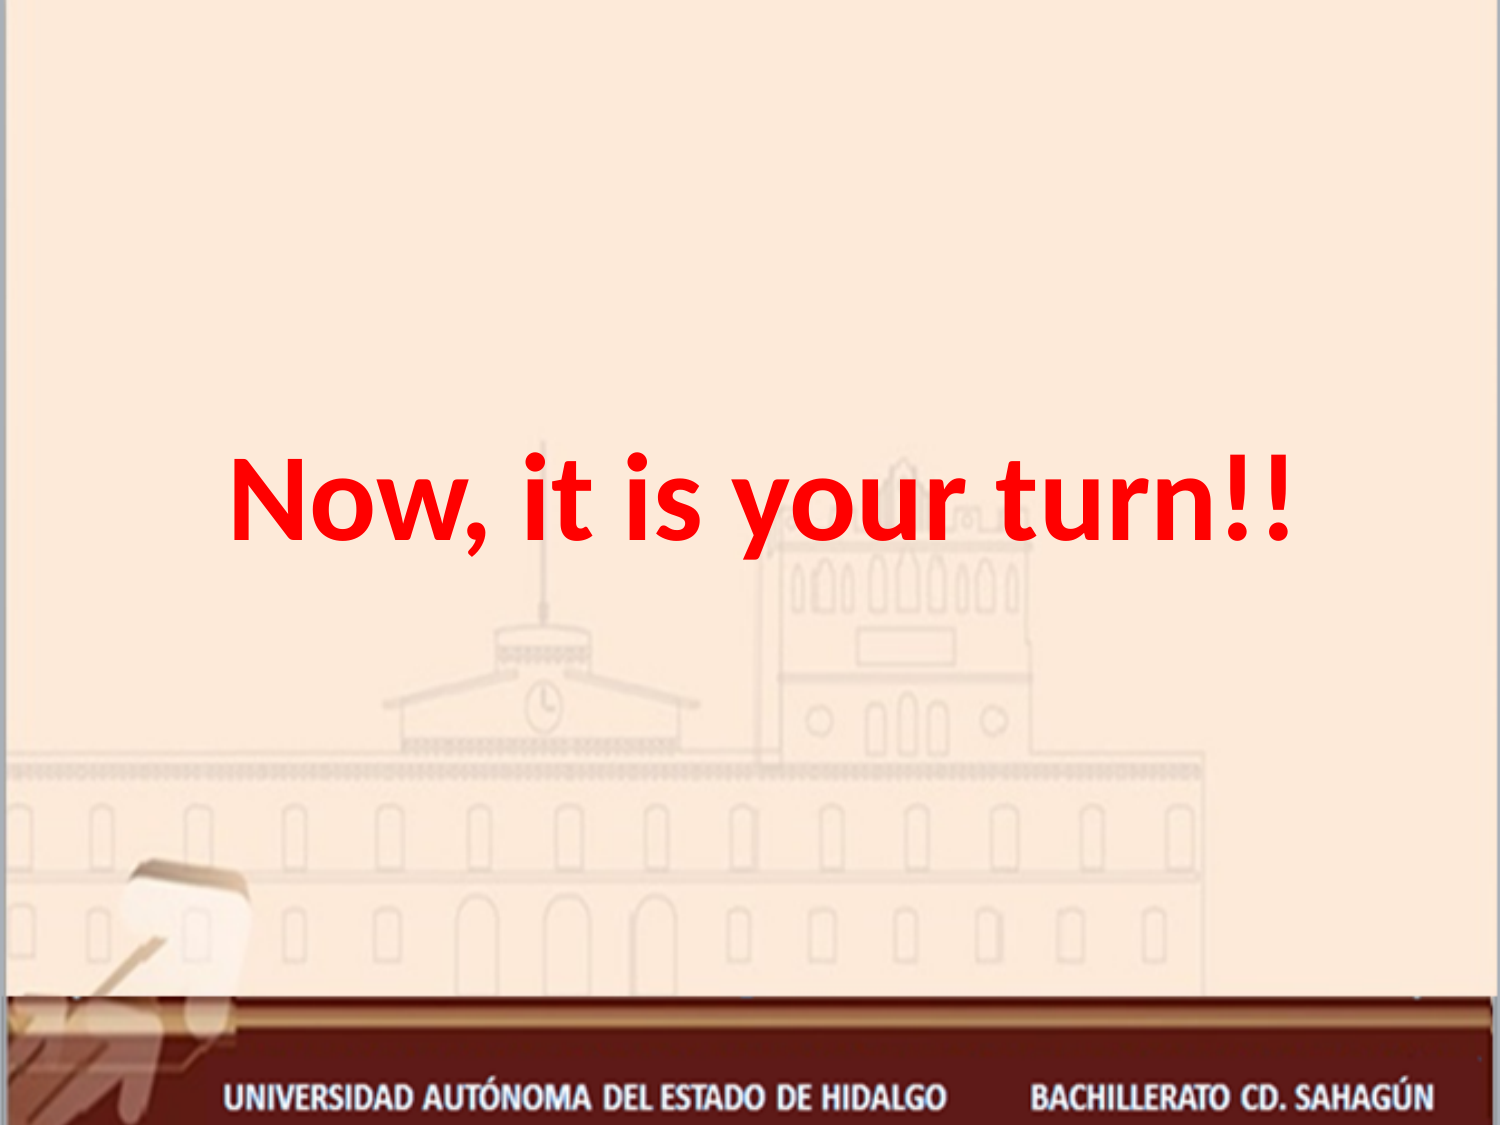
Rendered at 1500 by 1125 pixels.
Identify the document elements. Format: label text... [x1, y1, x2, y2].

picture [0, 0, 1500, 1125]
title Now, it is your turn!! [88, 397, 1439, 585]
